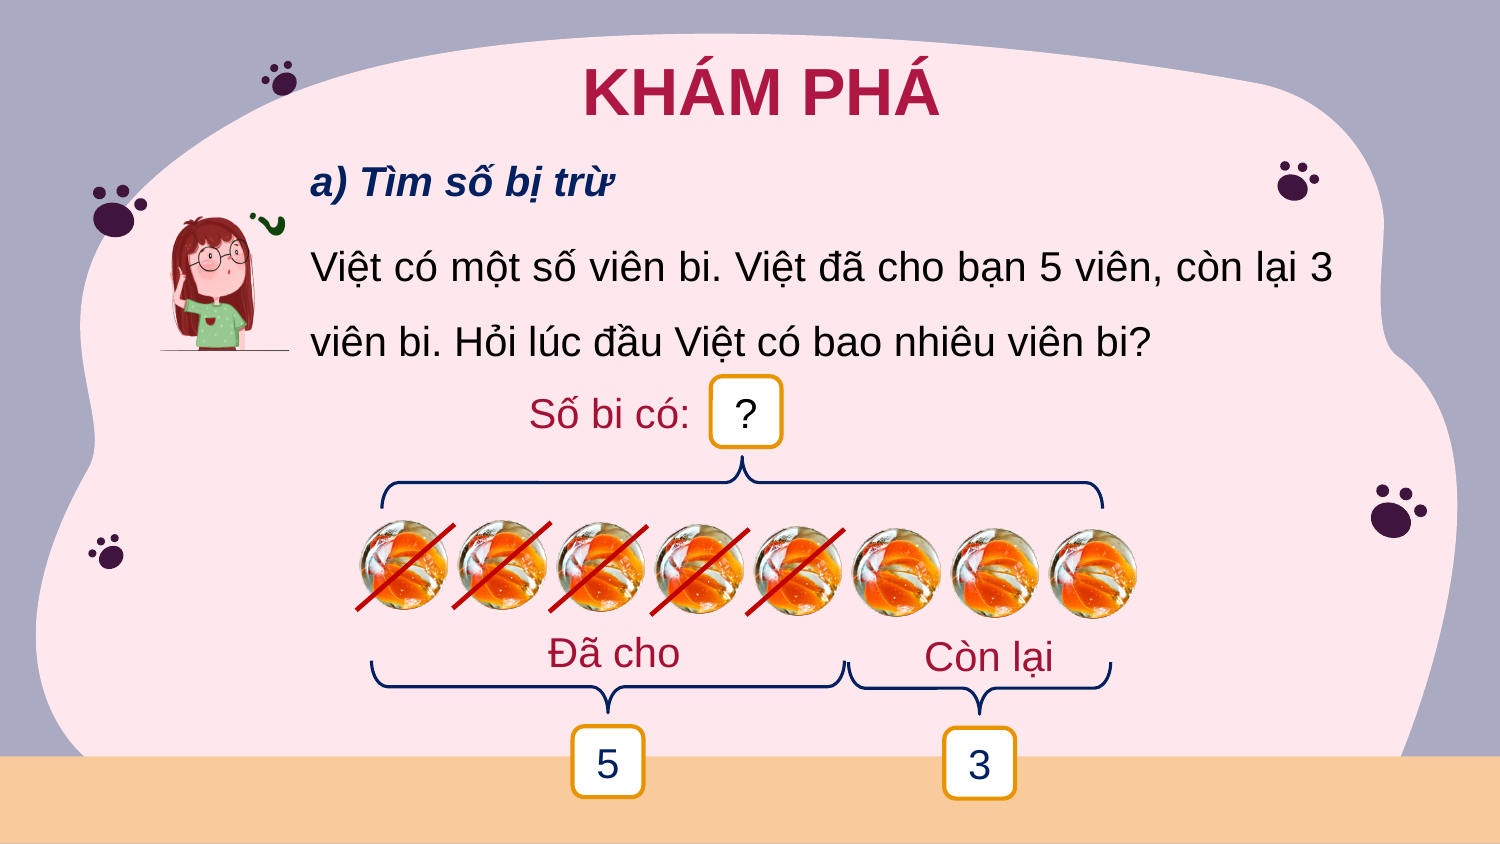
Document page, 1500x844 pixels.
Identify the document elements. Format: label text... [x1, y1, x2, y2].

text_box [1274, 160, 1318, 202]
text_box Việt có một số viên bi. Việt đã cho bạn 5 viên, còn lại 3 viên bi. Hỏi lúc đầu Việt có bao nhiêu viên bi? [321, 207, 1349, 373]
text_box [452, 522, 552, 609]
text_box Còn lại [892, 629, 1086, 687]
text_box 5 [570, 724, 646, 800]
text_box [650, 528, 744, 616]
picture [355, 609, 548, 613]
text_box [548, 525, 648, 613]
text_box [355, 523, 449, 611]
picture [355, 515, 1145, 621]
text_box [847, 662, 1112, 715]
picture [130, 194, 317, 381]
text_box Đã cho [518, 621, 711, 684]
title KHÁM PHÁ [130, 42, 1395, 137]
text_box [370, 660, 846, 714]
text_box ? [708, 374, 784, 450]
text_box 3 [942, 725, 1018, 801]
text_box Số bi có: [513, 379, 707, 445]
text_box a) Tìm số bị trừ [295, 147, 651, 212]
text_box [745, 528, 845, 616]
text_box [381, 455, 1104, 509]
